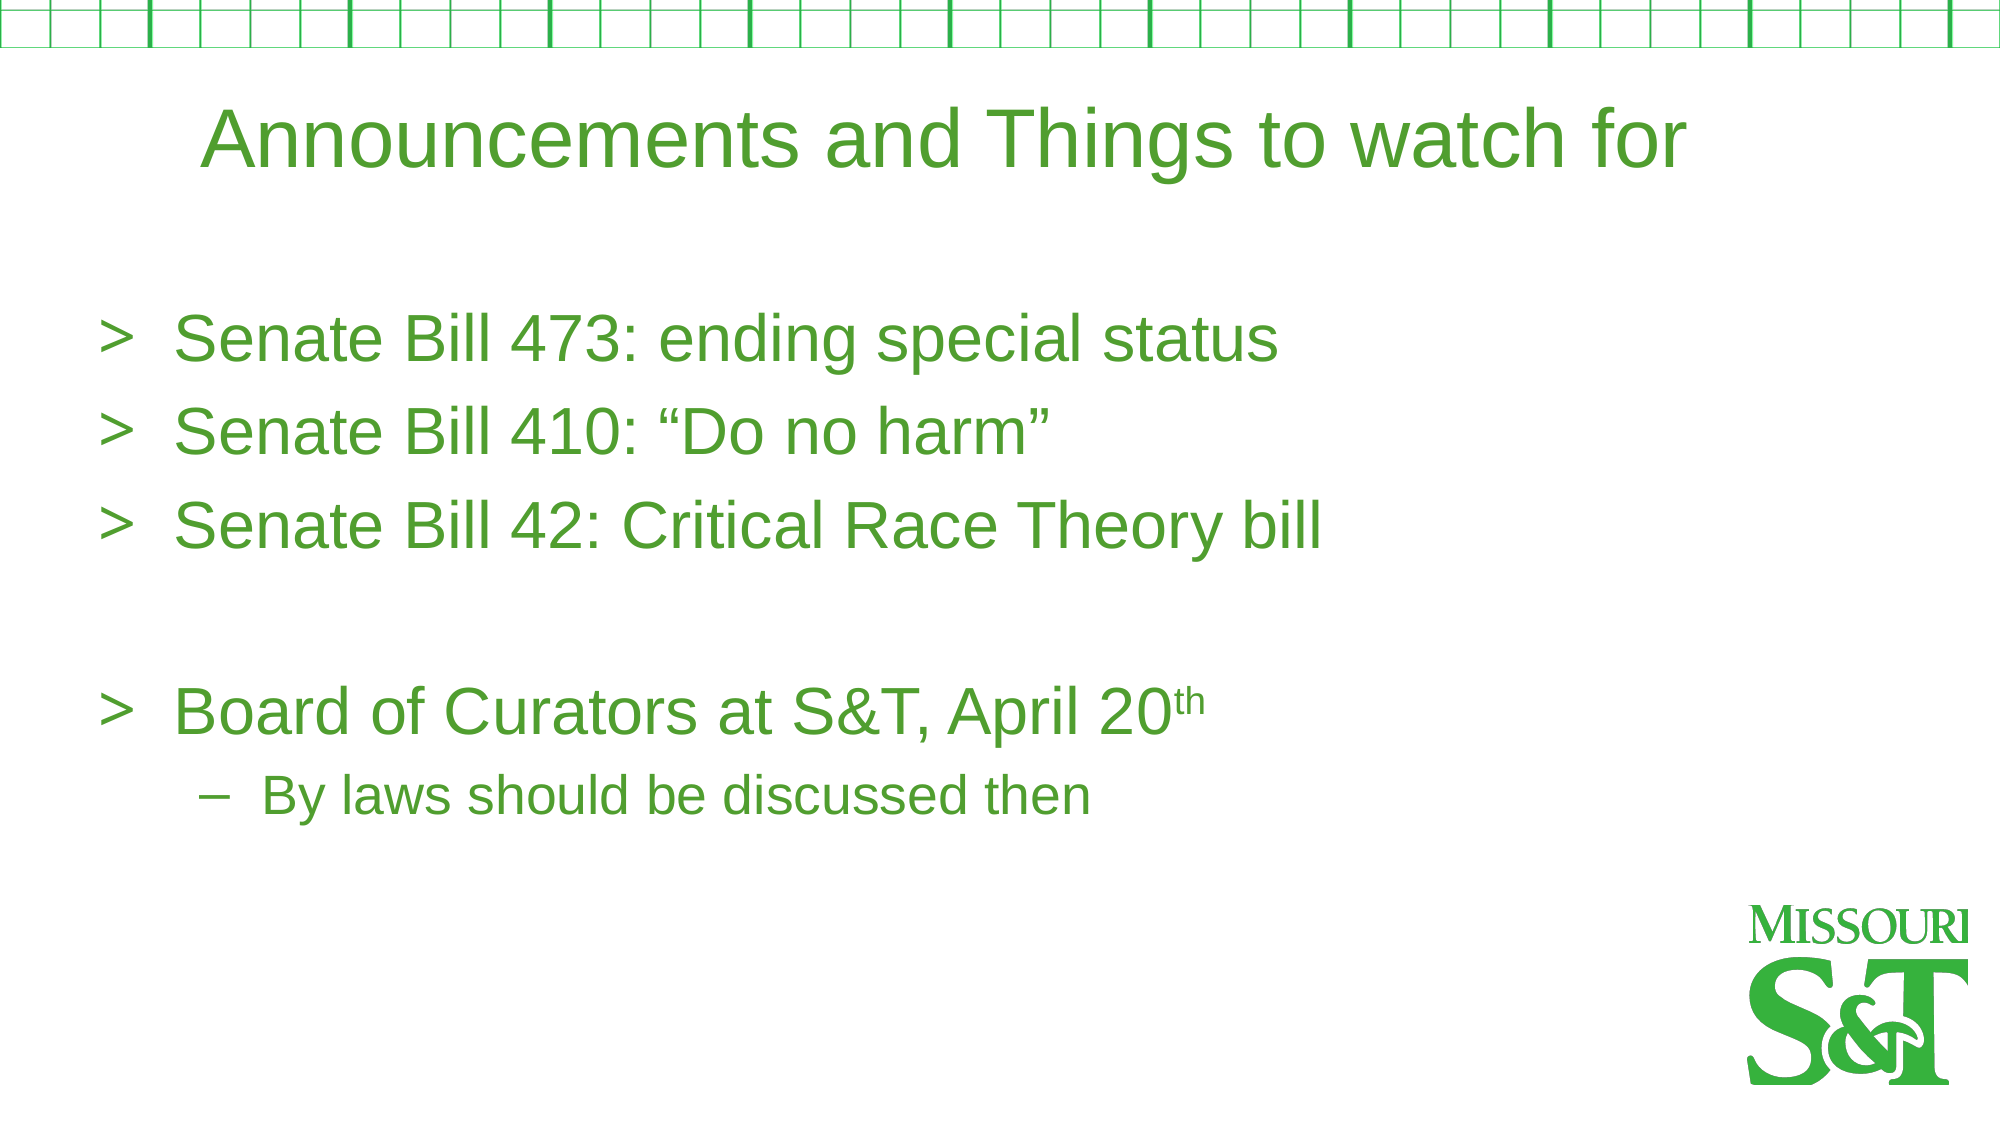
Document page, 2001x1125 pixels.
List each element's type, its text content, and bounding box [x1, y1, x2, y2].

picture [0, 0, 2000, 48]
list Senate Bill 473: ending special status Senate Bill 410: “Do no harm” Senate Bill 42: Critical Race Theory bill Board of Curators at S&T, April 20th By laws should be discussed then [79, 284, 1937, 1039]
picture [1747, 905, 1968, 1085]
list Announcements and Things to watch for [180, 85, 1971, 249]
